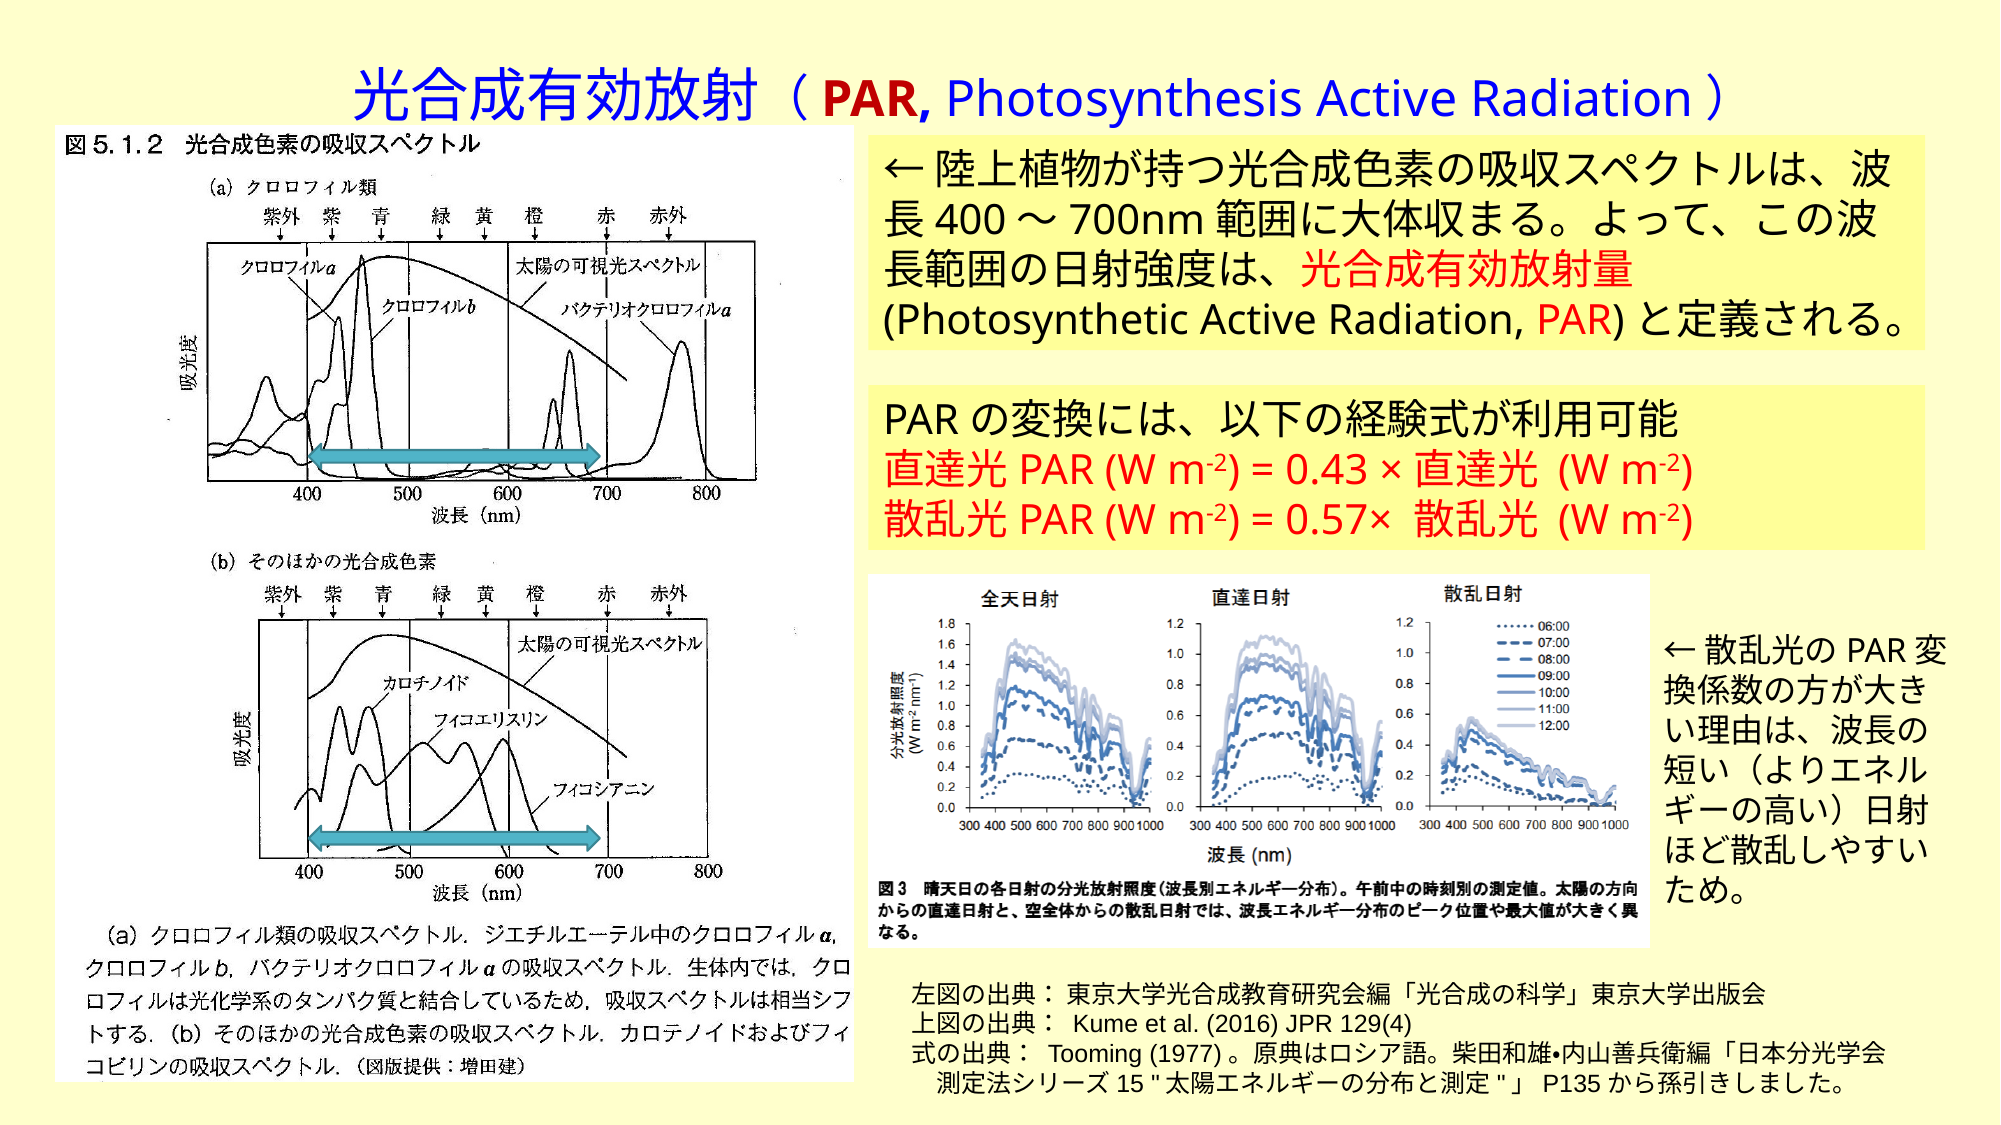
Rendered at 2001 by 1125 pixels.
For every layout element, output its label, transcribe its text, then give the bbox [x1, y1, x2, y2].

text_box ←散乱光のPAR変換係数の方が大きい理由は、波長の短い（よりエネルギーの高い）日射ほど散乱しやすいため。 [1650, 622, 1966, 917]
picture [55, 125, 854, 1083]
text_box PARの変換には、以下の経験式が利用可能 直達光PAR (W m-2) = 0.43 ×直達光 (W m-2) 散乱光PAR (W m-2) = 0.57× 散乱光 (W m-2) [868, 385, 1926, 550]
text_box 光合成有効放射（PAR, Photosynthesis Active Radiation） [287, 41, 1821, 144]
text_box ←陸上植物が持つ光合成色素の吸収スペクトルは、波長400～700nm範囲に大体収まる。よって、この波長範囲の日射強度は、光合成有効放射量(Photosynthetic Active Radiation, PAR)と定義される。 [868, 135, 1926, 351]
text_box 左図の出典： 東京大学光合成教育研究会編「光合成の科学」東京大学出版会 上図の出典： Kume et al. (2016) JPR 129(4) 式の出典： Tooming (1977)。原典はロシア語。柴田和雄・内山善兵衛編「日本分光学会 測定法シリーズ15 "太陽エネルギーの分布と測定"」P135から孫引きしました。 [896, 970, 1926, 1106]
picture [868, 574, 1650, 949]
